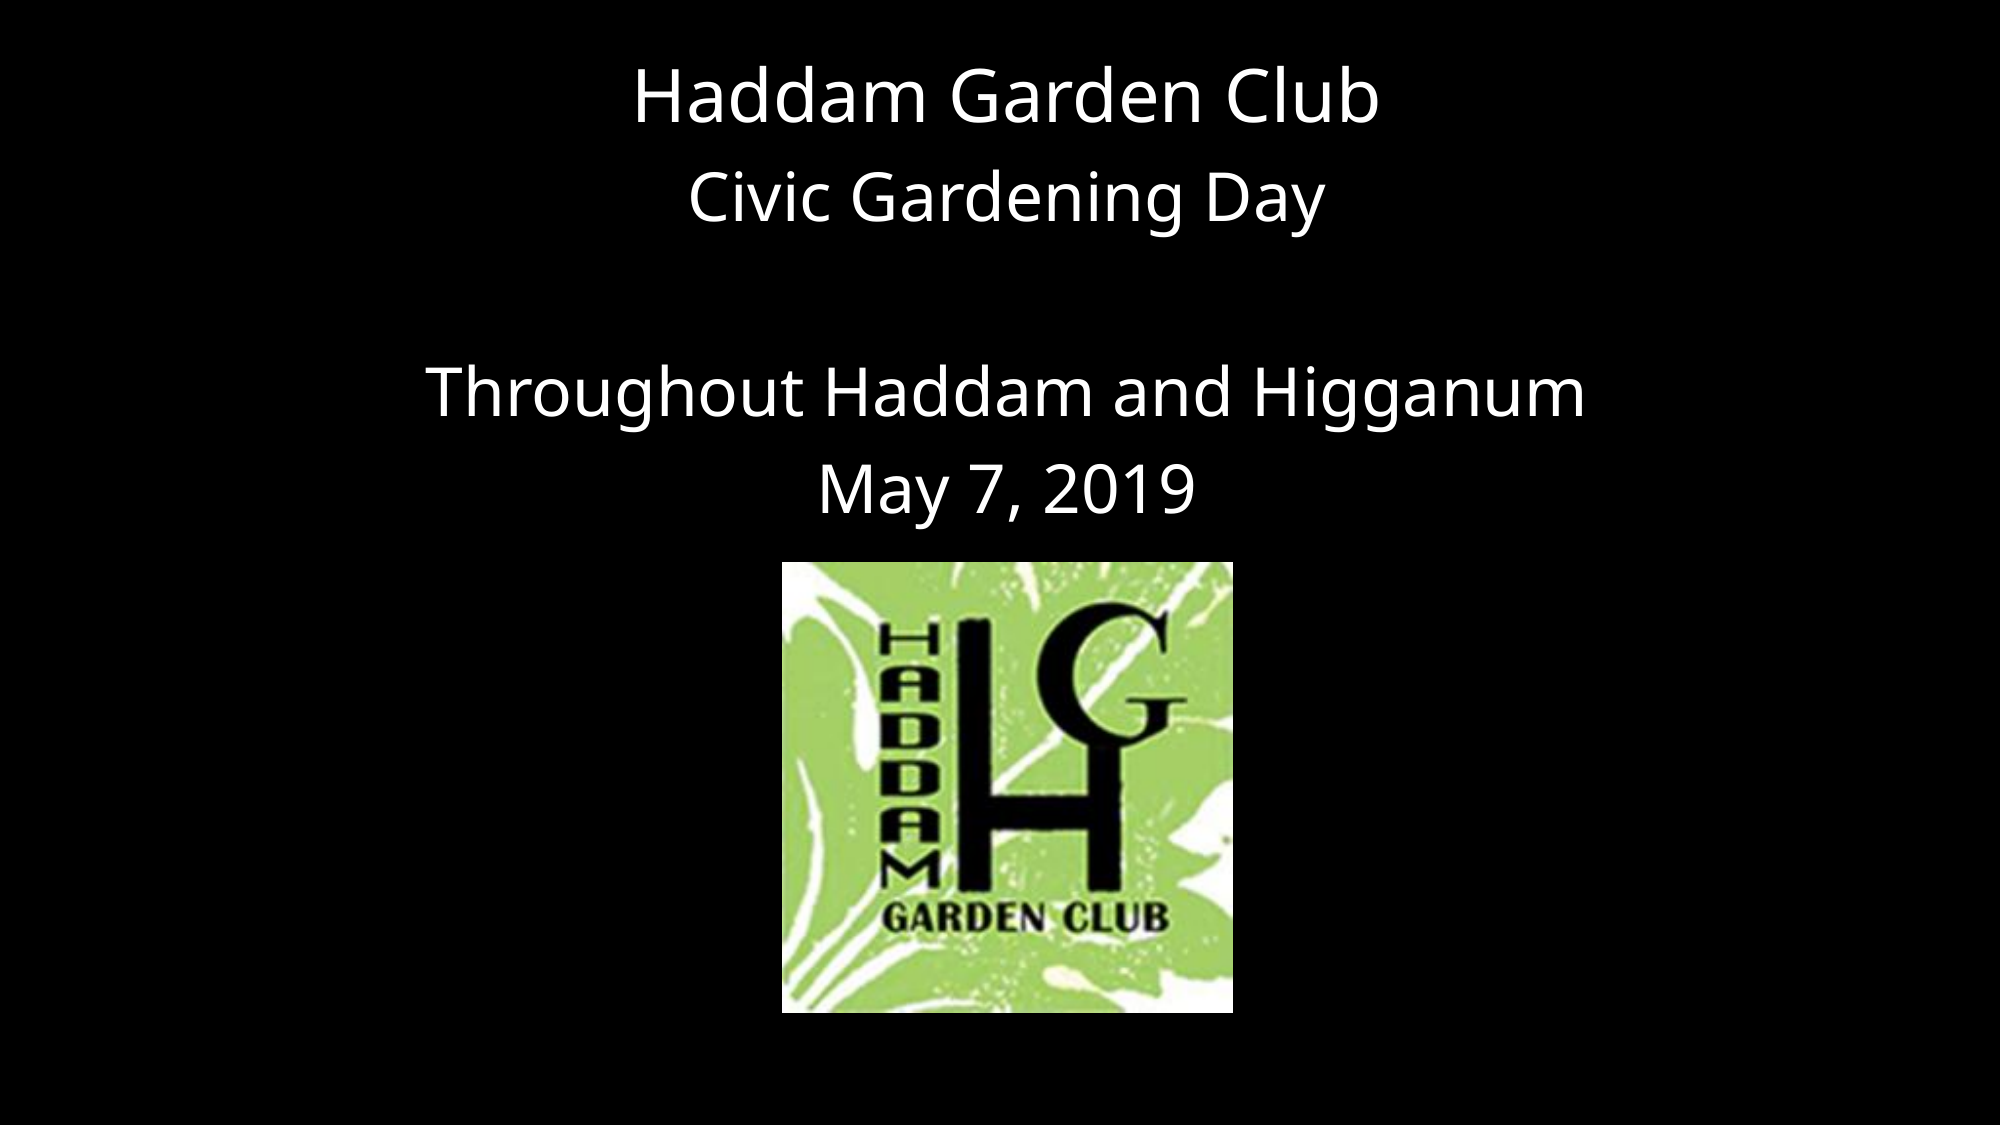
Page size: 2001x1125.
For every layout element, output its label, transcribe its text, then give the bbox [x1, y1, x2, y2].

picture [781, 562, 1233, 1013]
text_box Haddam Garden Club Civic Gardening Day Throughout Haddam and Higganum May 7, 2019 [251, 23, 1763, 537]
